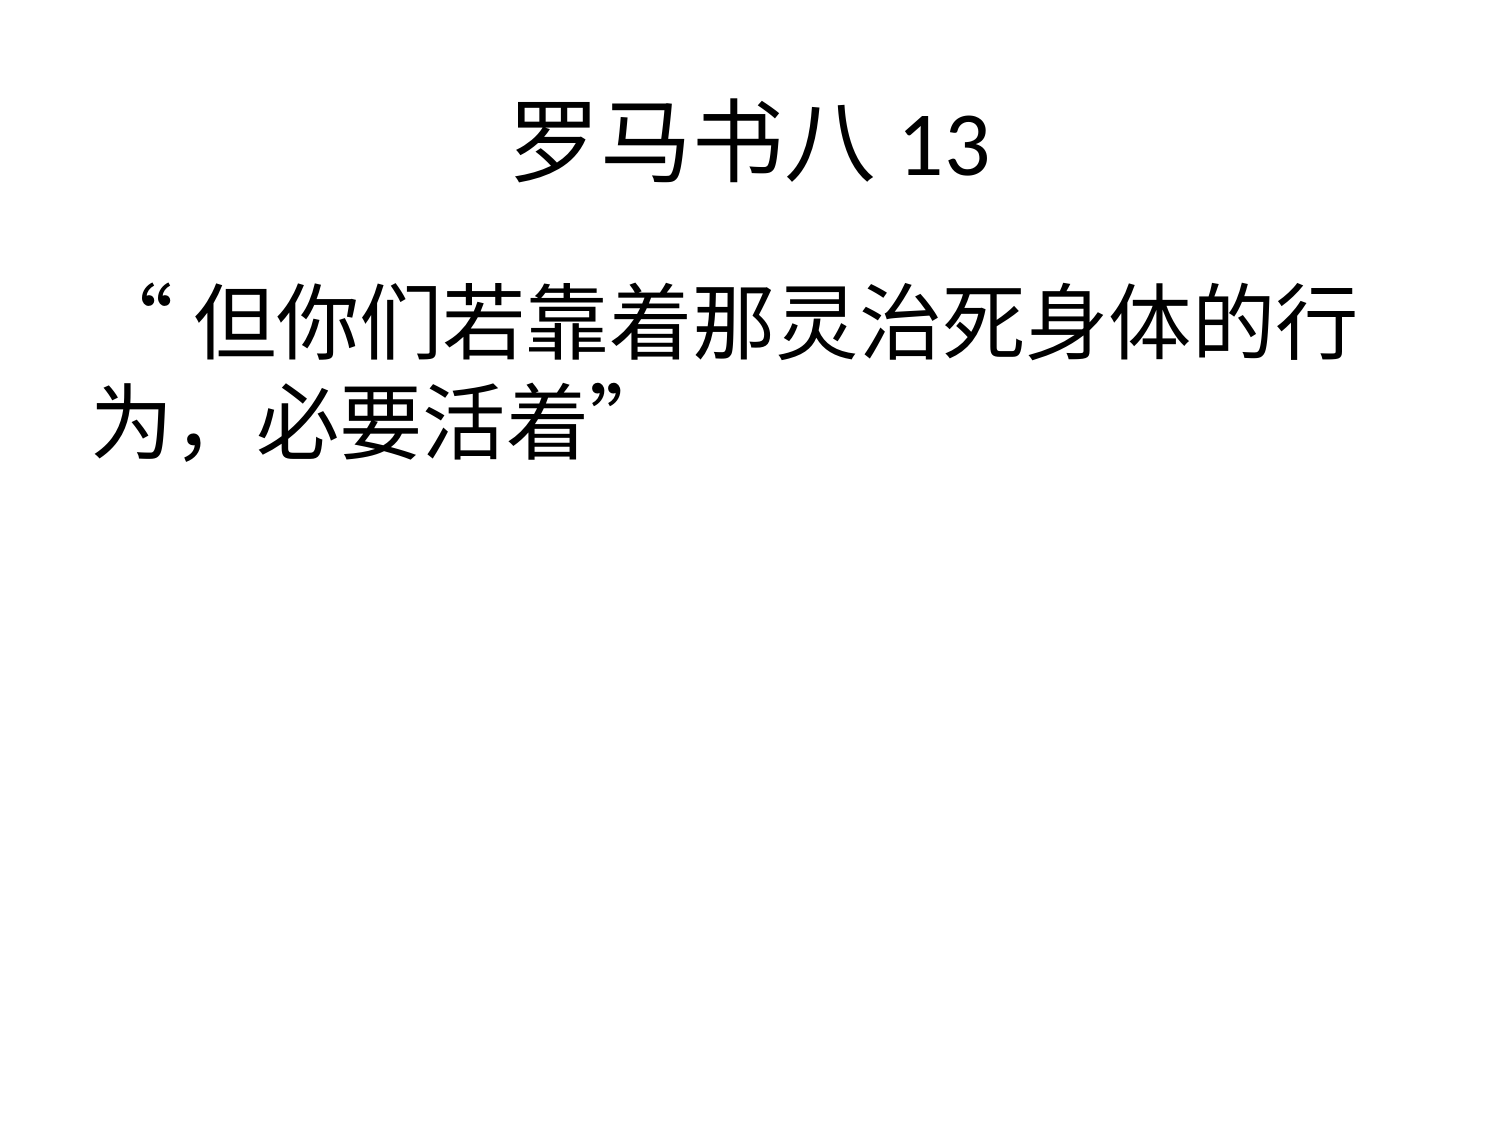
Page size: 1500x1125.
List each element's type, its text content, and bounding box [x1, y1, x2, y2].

list “但你们若靠着那灵治死身体的行为，必要活着” [75, 262, 1425, 575]
title 罗马书八13 [75, 45, 1425, 233]
